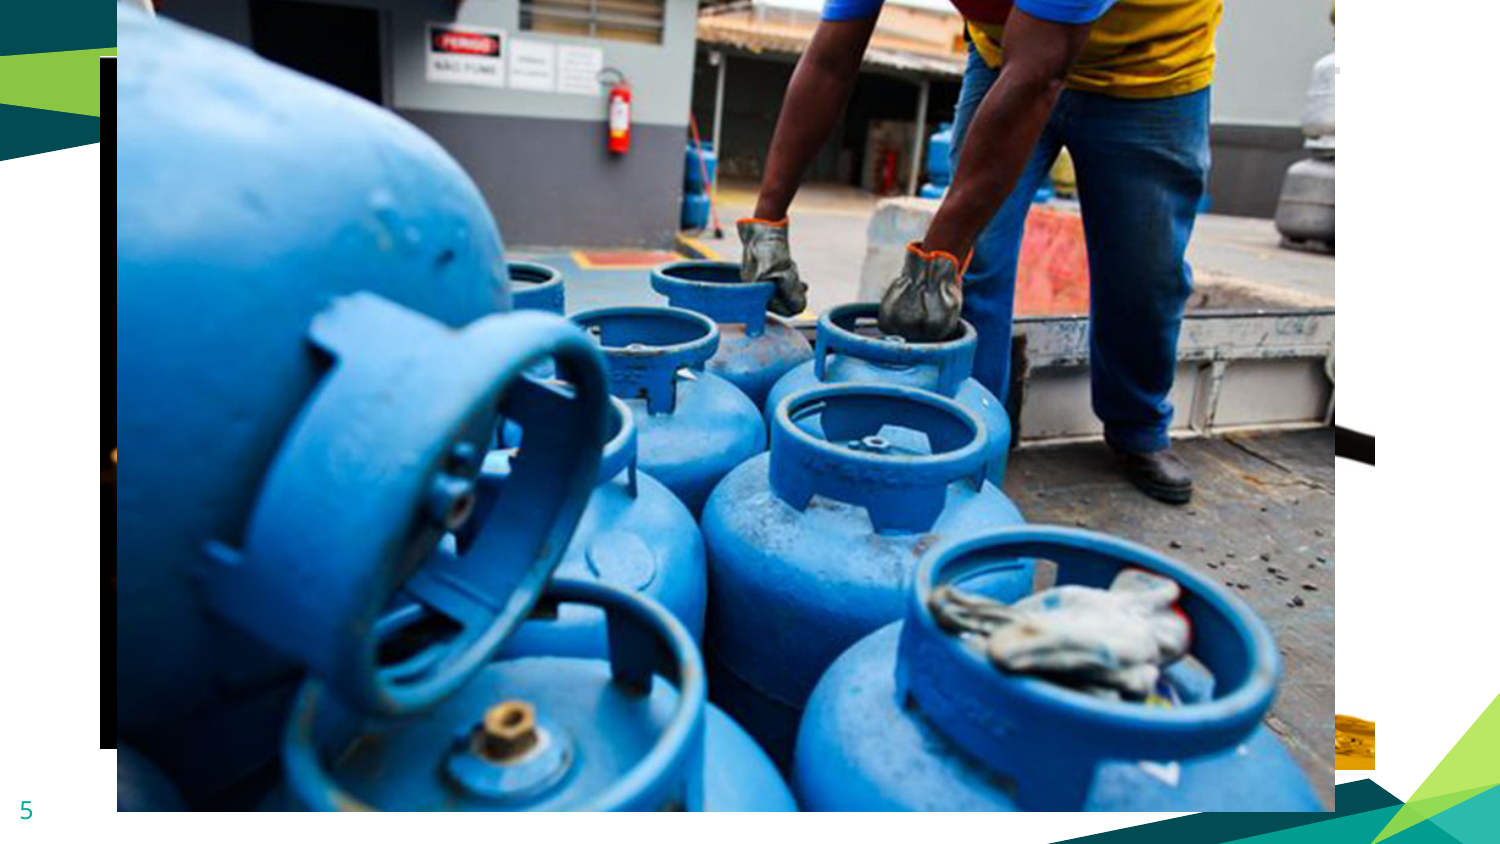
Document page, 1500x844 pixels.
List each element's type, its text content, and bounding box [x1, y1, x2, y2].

picture [100, 0, 1376, 812]
slide_number 5 [4, 779, 95, 844]
